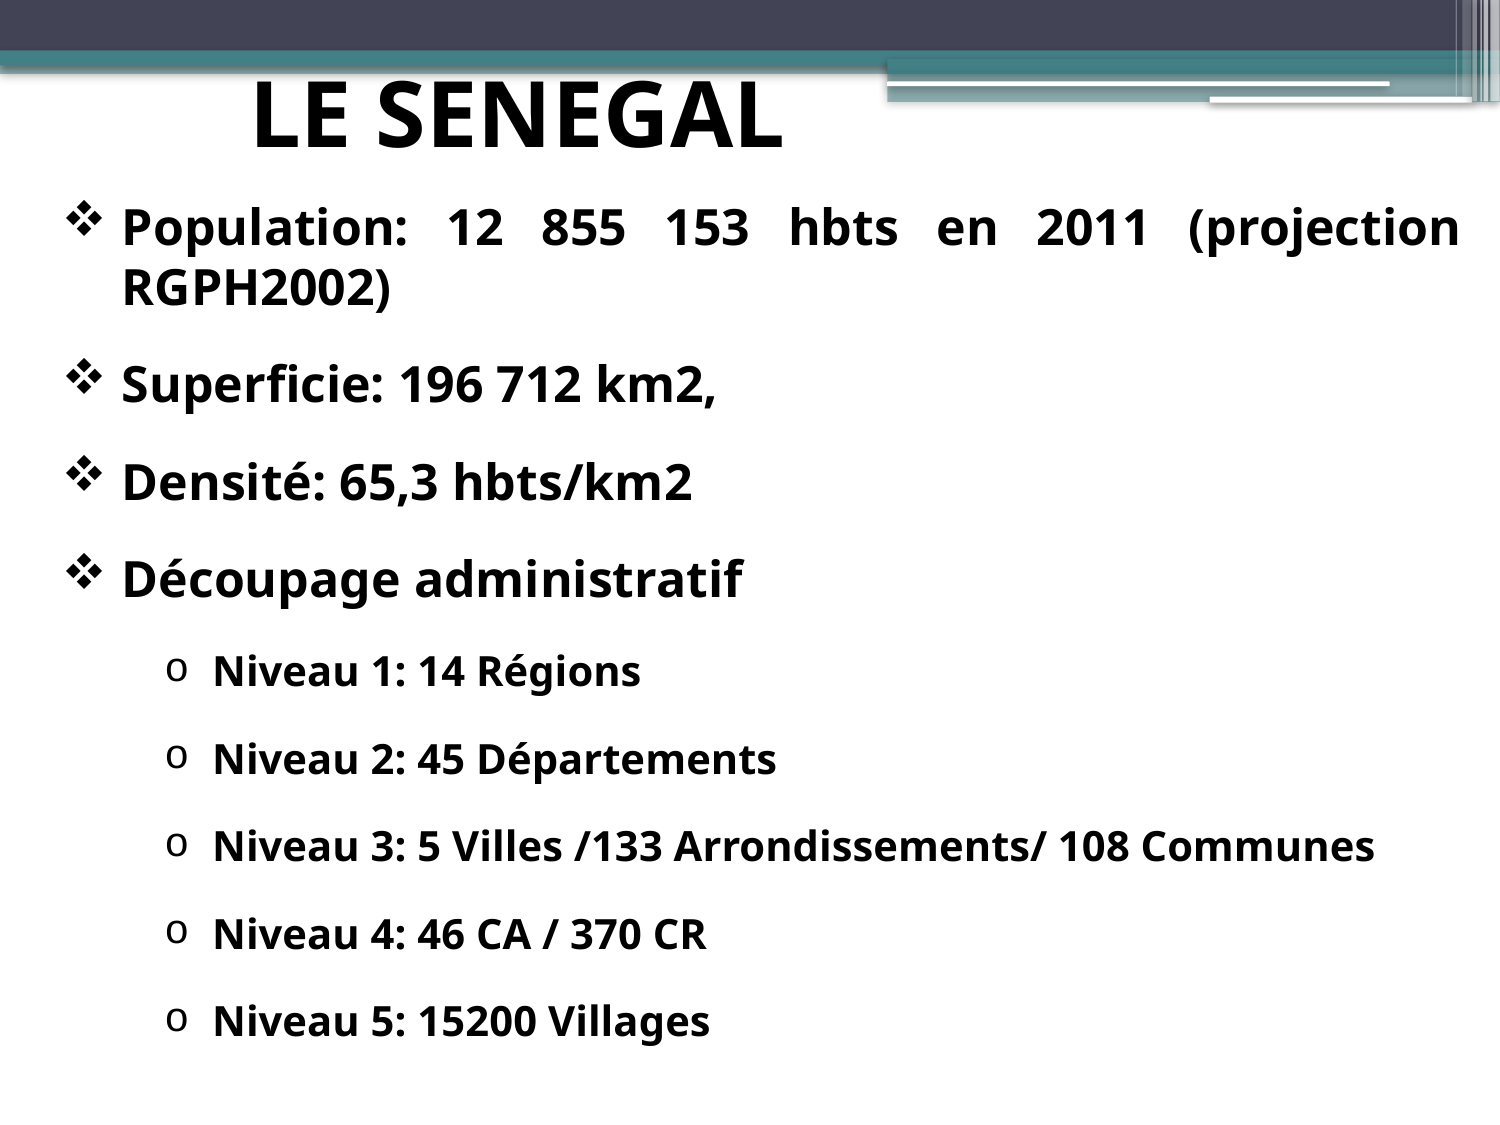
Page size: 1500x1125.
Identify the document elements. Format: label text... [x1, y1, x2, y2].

title LE SENEGAL [175, 58, 1477, 165]
list Population: 12 855 153 hbts en 2011 (projection RGPH2002) Superficie: 196 712 km2, Densité: 65,3 hbts/km2 Découpage administratif Niveau 1: 14 Régions Niveau 2: 45 Départements Niveau 3: 5 Villes /133 Arrondissements/ 108 Communes Niveau 4: 46 CA / 370 CR Niveau 5: 15200 Villages [46, 187, 1477, 1092]
